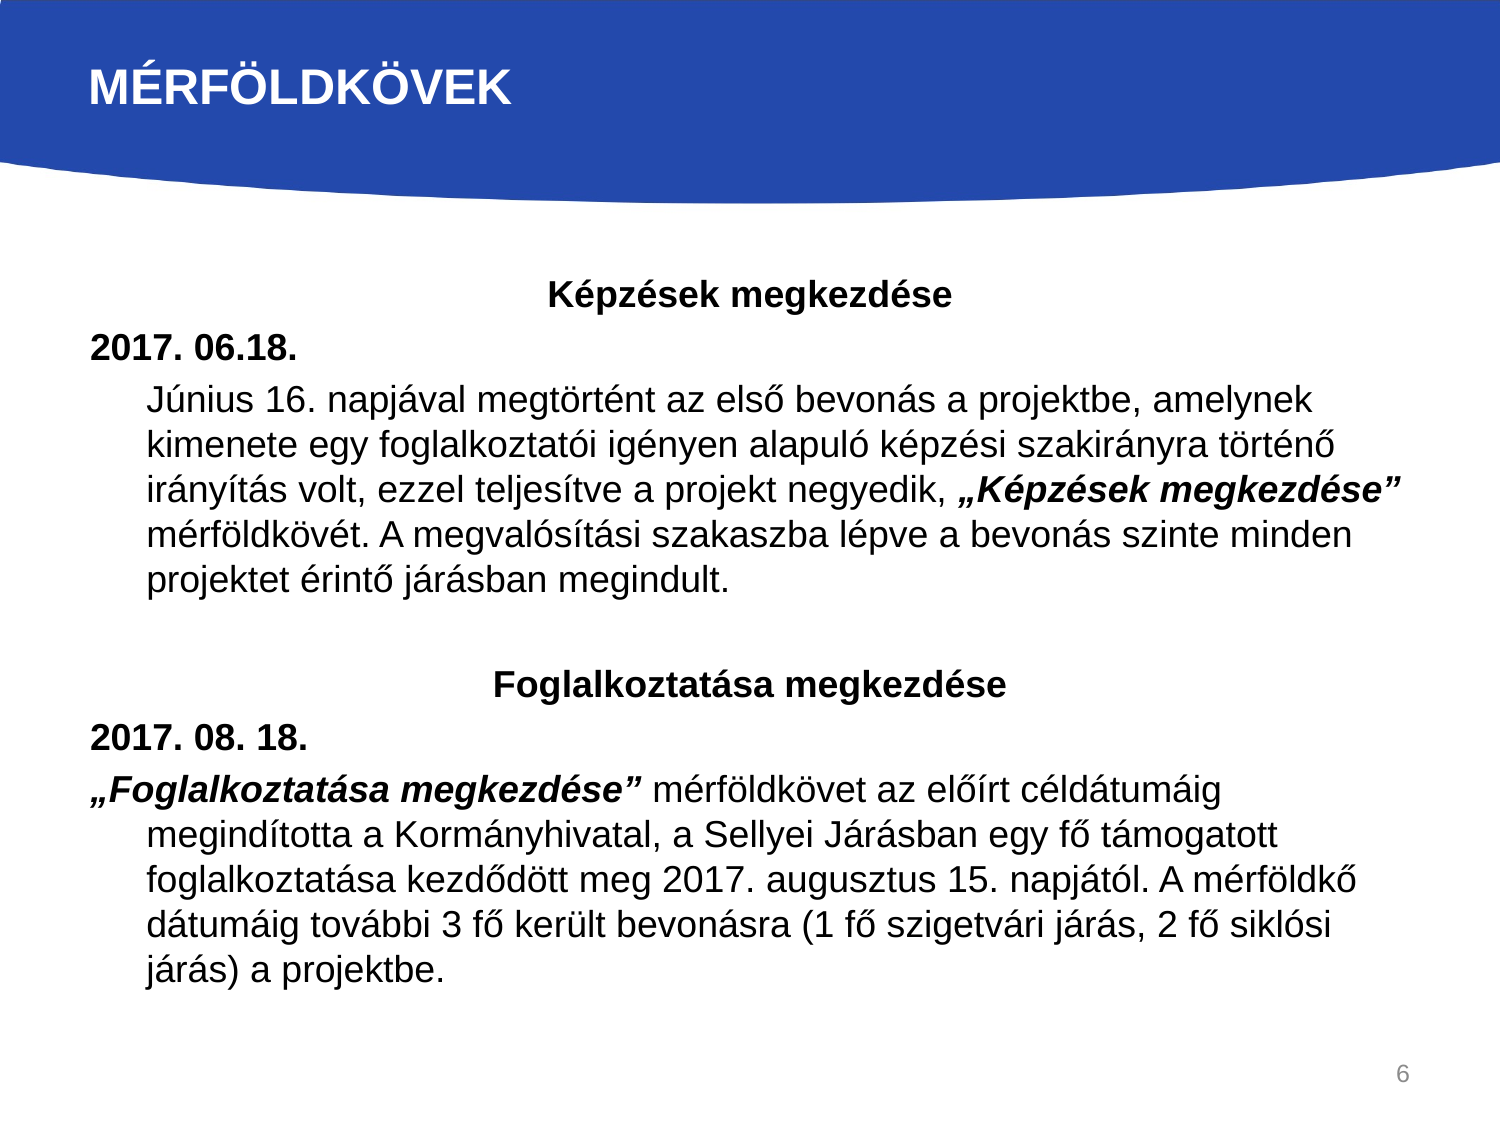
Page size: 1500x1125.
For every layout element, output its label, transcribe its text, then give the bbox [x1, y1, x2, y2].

picture [0, 0, 1500, 1125]
title Mérföldkövek [73, 7, 845, 161]
slide_number 6 [1074, 1042, 1425, 1103]
list Képzések megkezdése 2017. 06.18. Június 16. napjával megtörtént az első bevonás a projektbe, amelynek kimenete egy foglalkoztatói igényen alapuló képzési szakirányra történő irányítás volt, ezzel teljesítve a projekt negyedik, „Képzések megkezdése” mérföldkövét. A megvalósítási szakaszba lépve a bevonás szinte minden projektet érintő járásban megindult. Foglalkoztatása megkezdése 2017. 08. 18. „Foglalkoztatása megkezdése” mérföldkövet az előírt céldátumáig megindította a Kormányhivatal, a Sellyei Járásban egy fő támogatott foglalkoztatása kezdődött meg 2017. augusztus 15. napjától. A mérföldkő dátumáig további 3 fő került bevonásra (1 fő szigetvári járás, 2 fő siklósi járás) a projektbe. [74, 262, 1426, 1006]
